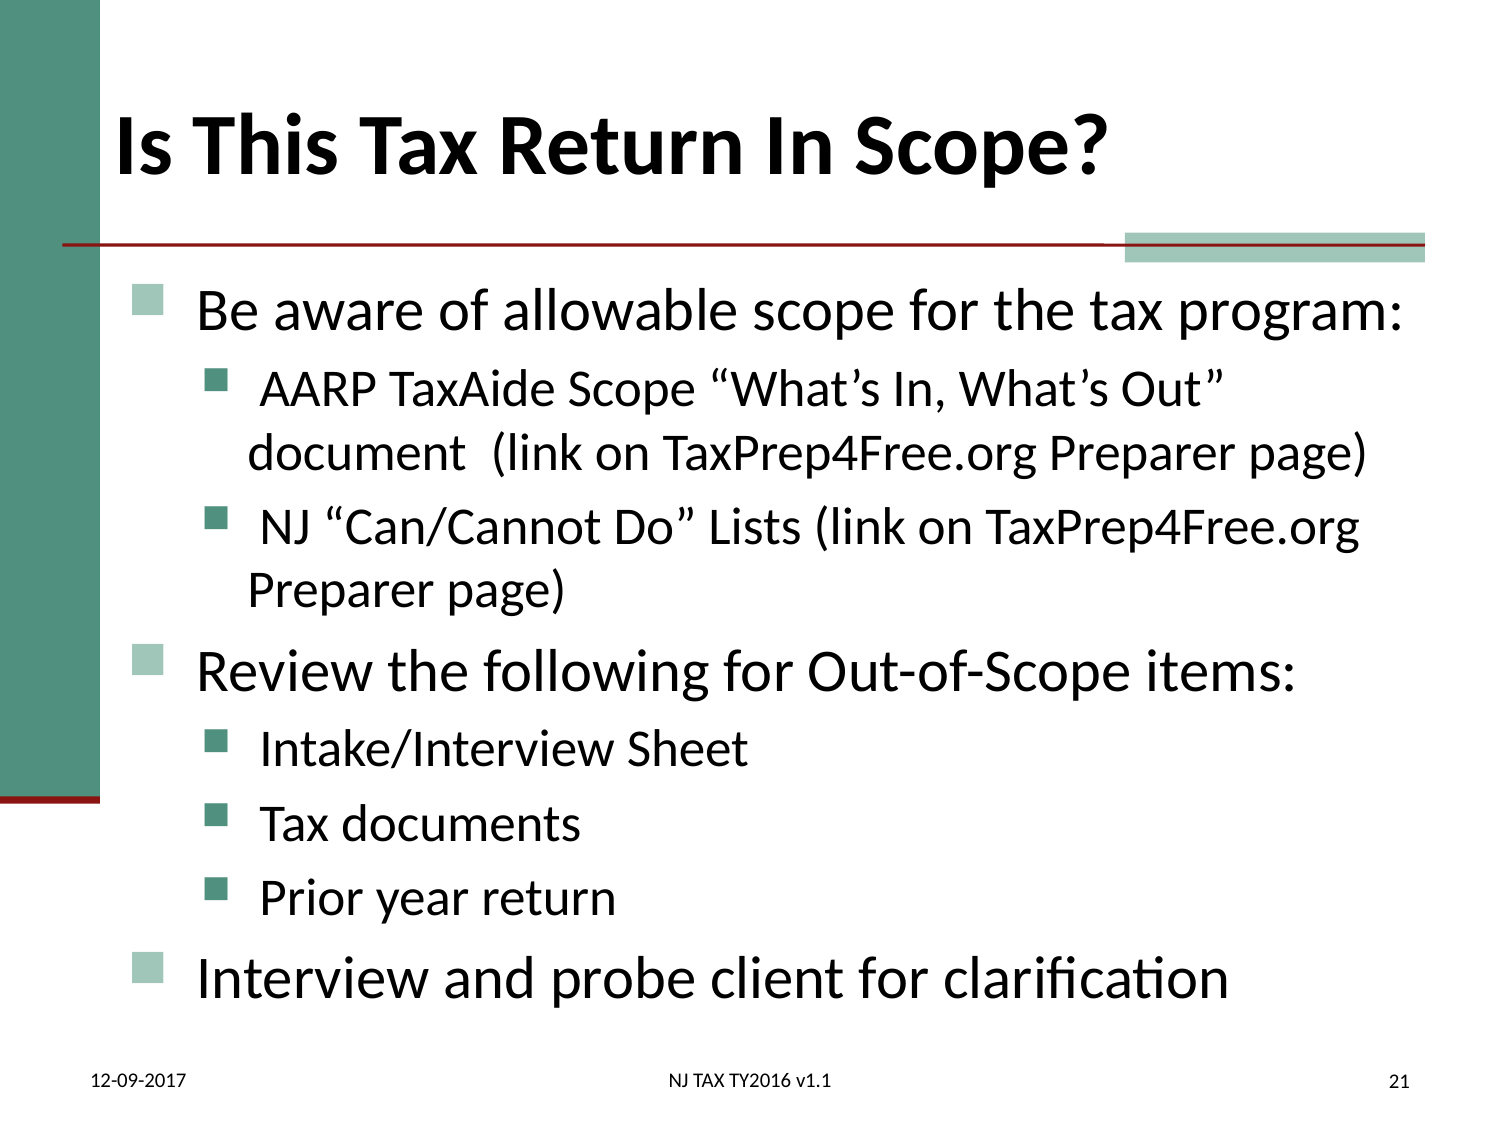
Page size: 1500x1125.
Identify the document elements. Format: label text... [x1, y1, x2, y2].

list Be aware of allowable scope for the tax program: AARP TaxAide Scope “What’s In, What’s Out” document (link on TaxPrep4Free.org Preparer page) NJ “Can/Cannot Do” Lists (link on TaxPrep4Free.org Preparer page) Review the following for Out-of-Scope items: Intake/Interview Sheet Tax documents Prior year return Interview and probe client for clarification [112, 262, 1425, 1038]
title Is This Tax Return In Scope? [99, 45, 1425, 234]
slide_number 21 [1112, 1049, 1426, 1101]
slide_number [74, 1049, 401, 1100]
footer NJ TAX TY2016 v1.1 [496, 1050, 1004, 1100]
